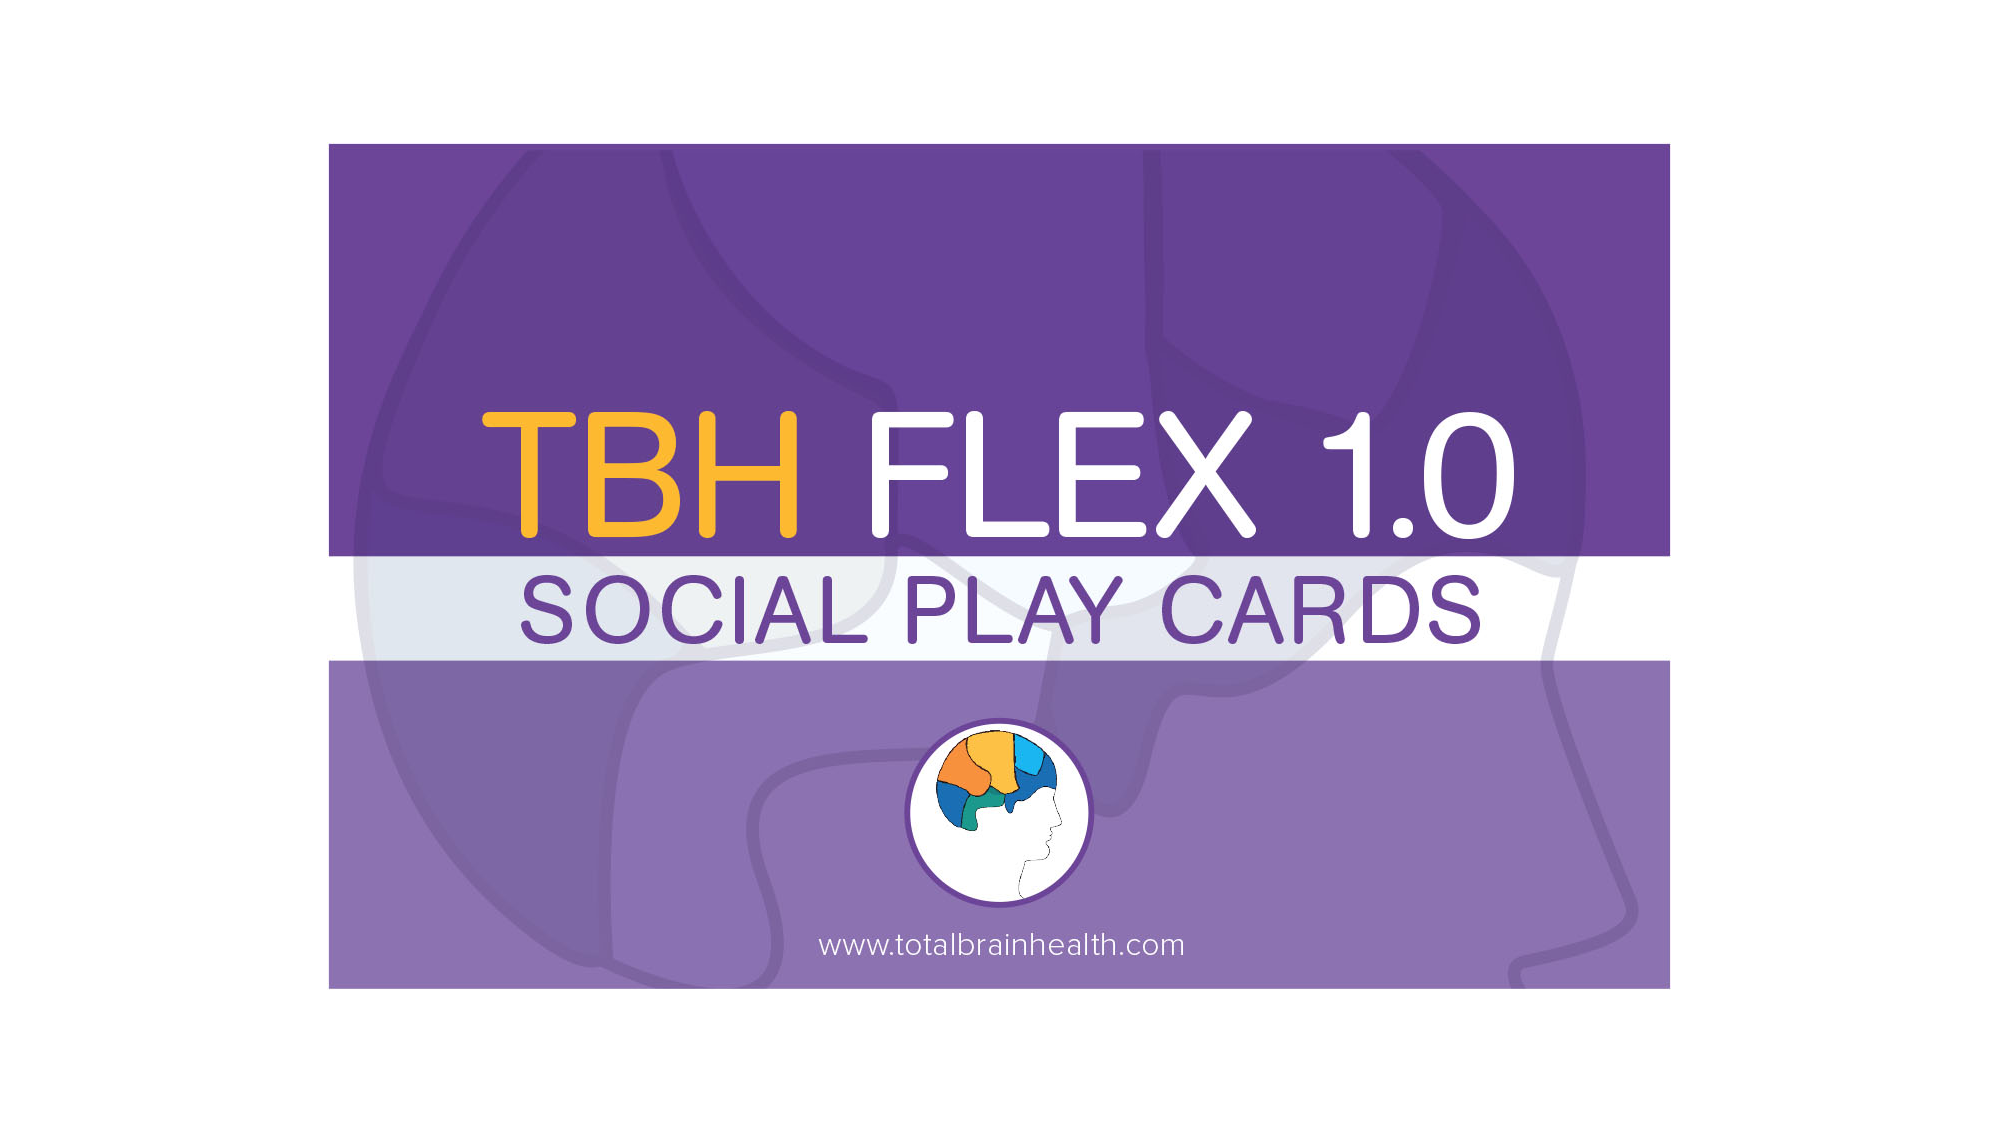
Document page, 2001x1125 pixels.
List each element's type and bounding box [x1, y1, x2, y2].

picture [287, 102, 1713, 1023]
